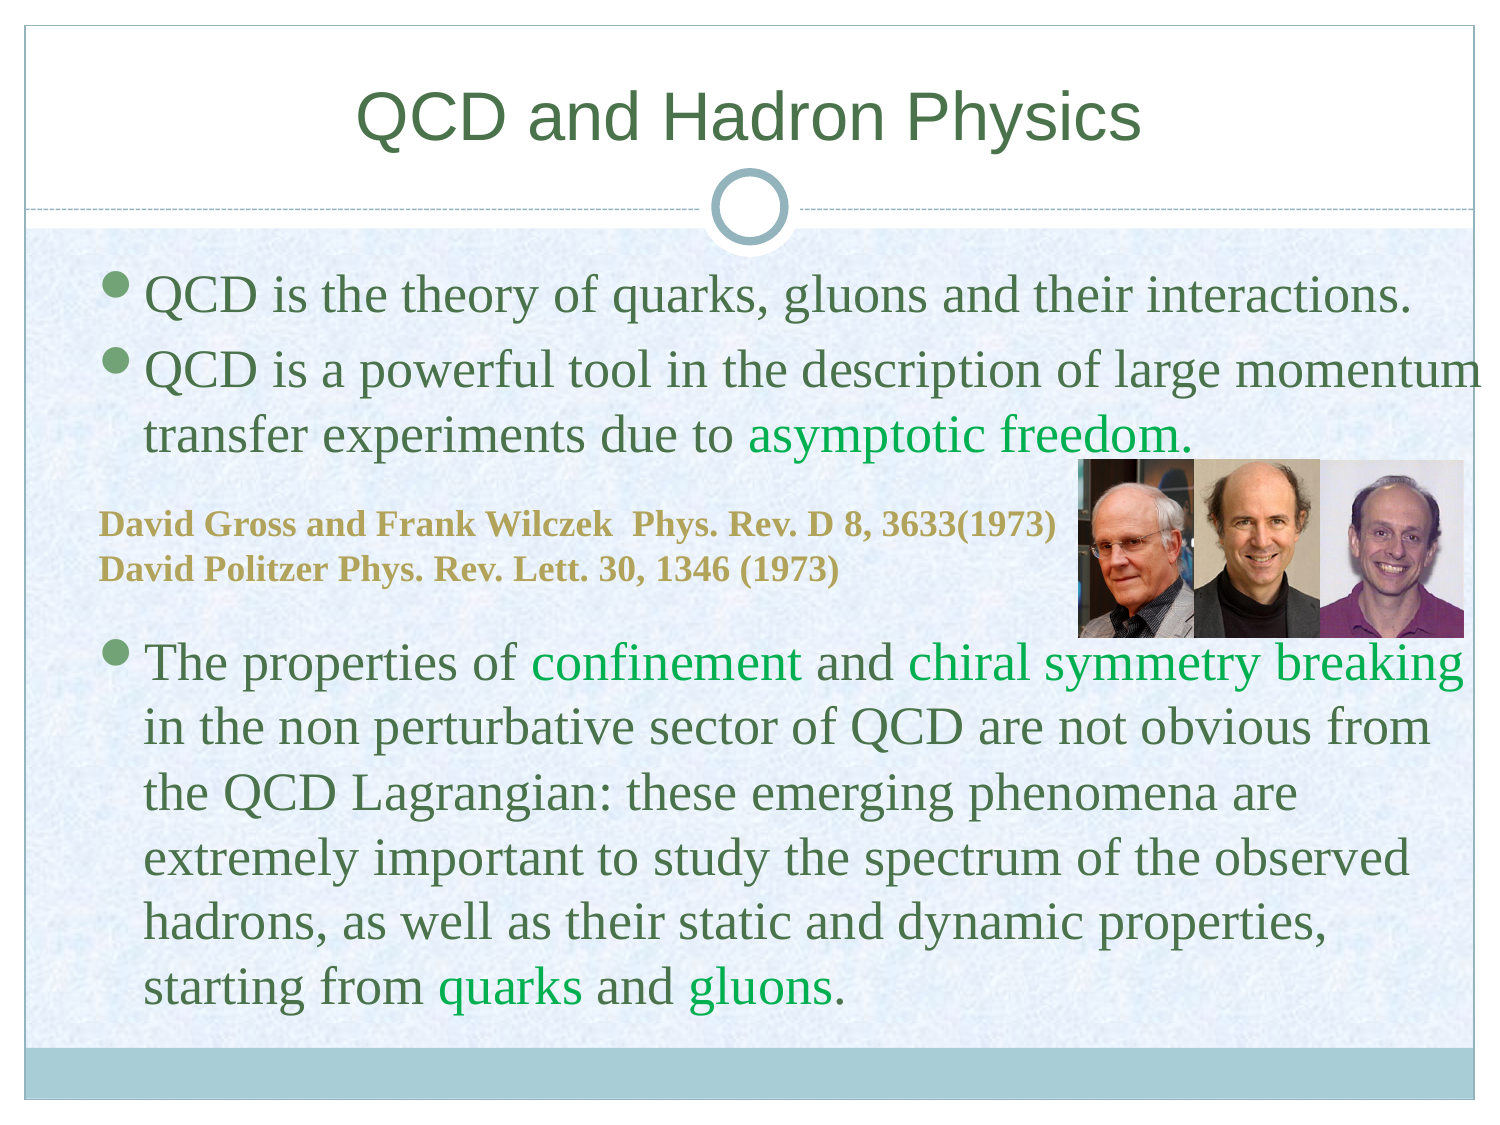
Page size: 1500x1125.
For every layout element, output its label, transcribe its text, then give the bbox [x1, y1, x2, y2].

picture [1078, 459, 1464, 638]
text_box David Gross and Frank Wilczek Phys. Rev. D 8, 3633(1973) David Politzer Phys. Rev. Lett. 30, 1346 (1973) [83, 491, 1072, 597]
title QCD and Hadron Physics [49, 37, 1450, 162]
list QCD is the theory of quarks, gluons and their interactions. QCD is a powerful tool in the description of large momentum transfer experiments due to asymptotic freedom. The properties of confinement and chiral symmetry breaking in the non perturbative sector of QCD are not obvious from the QCD Lagrangian: these emerging phenomena are extremely important to study the spectrum of the observed hadrons, as well as their static and dynamic properties, starting from quarks and gluons. [83, 250, 1500, 1023]
